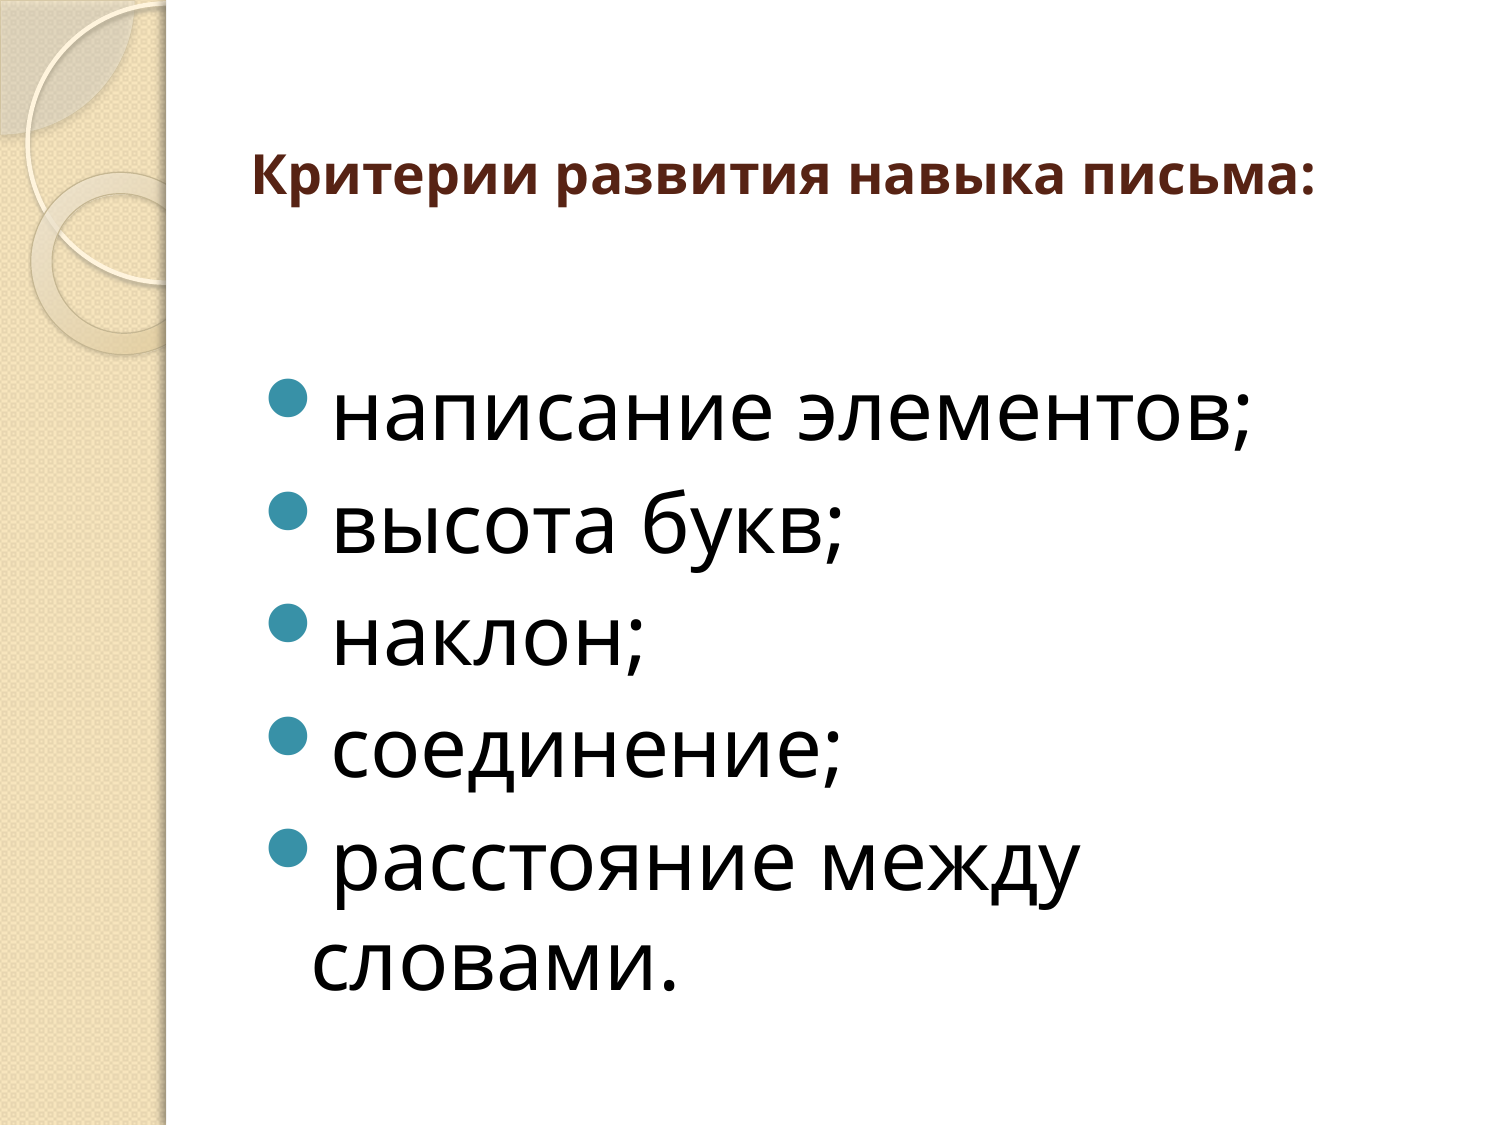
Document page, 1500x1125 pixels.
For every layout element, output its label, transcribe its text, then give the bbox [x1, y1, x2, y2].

list написание элементов; высота букв; наклон; соединение; расстояние между словами. [235, 237, 1466, 1025]
title Критерии развития навыка письма: [235, 45, 1466, 233]
